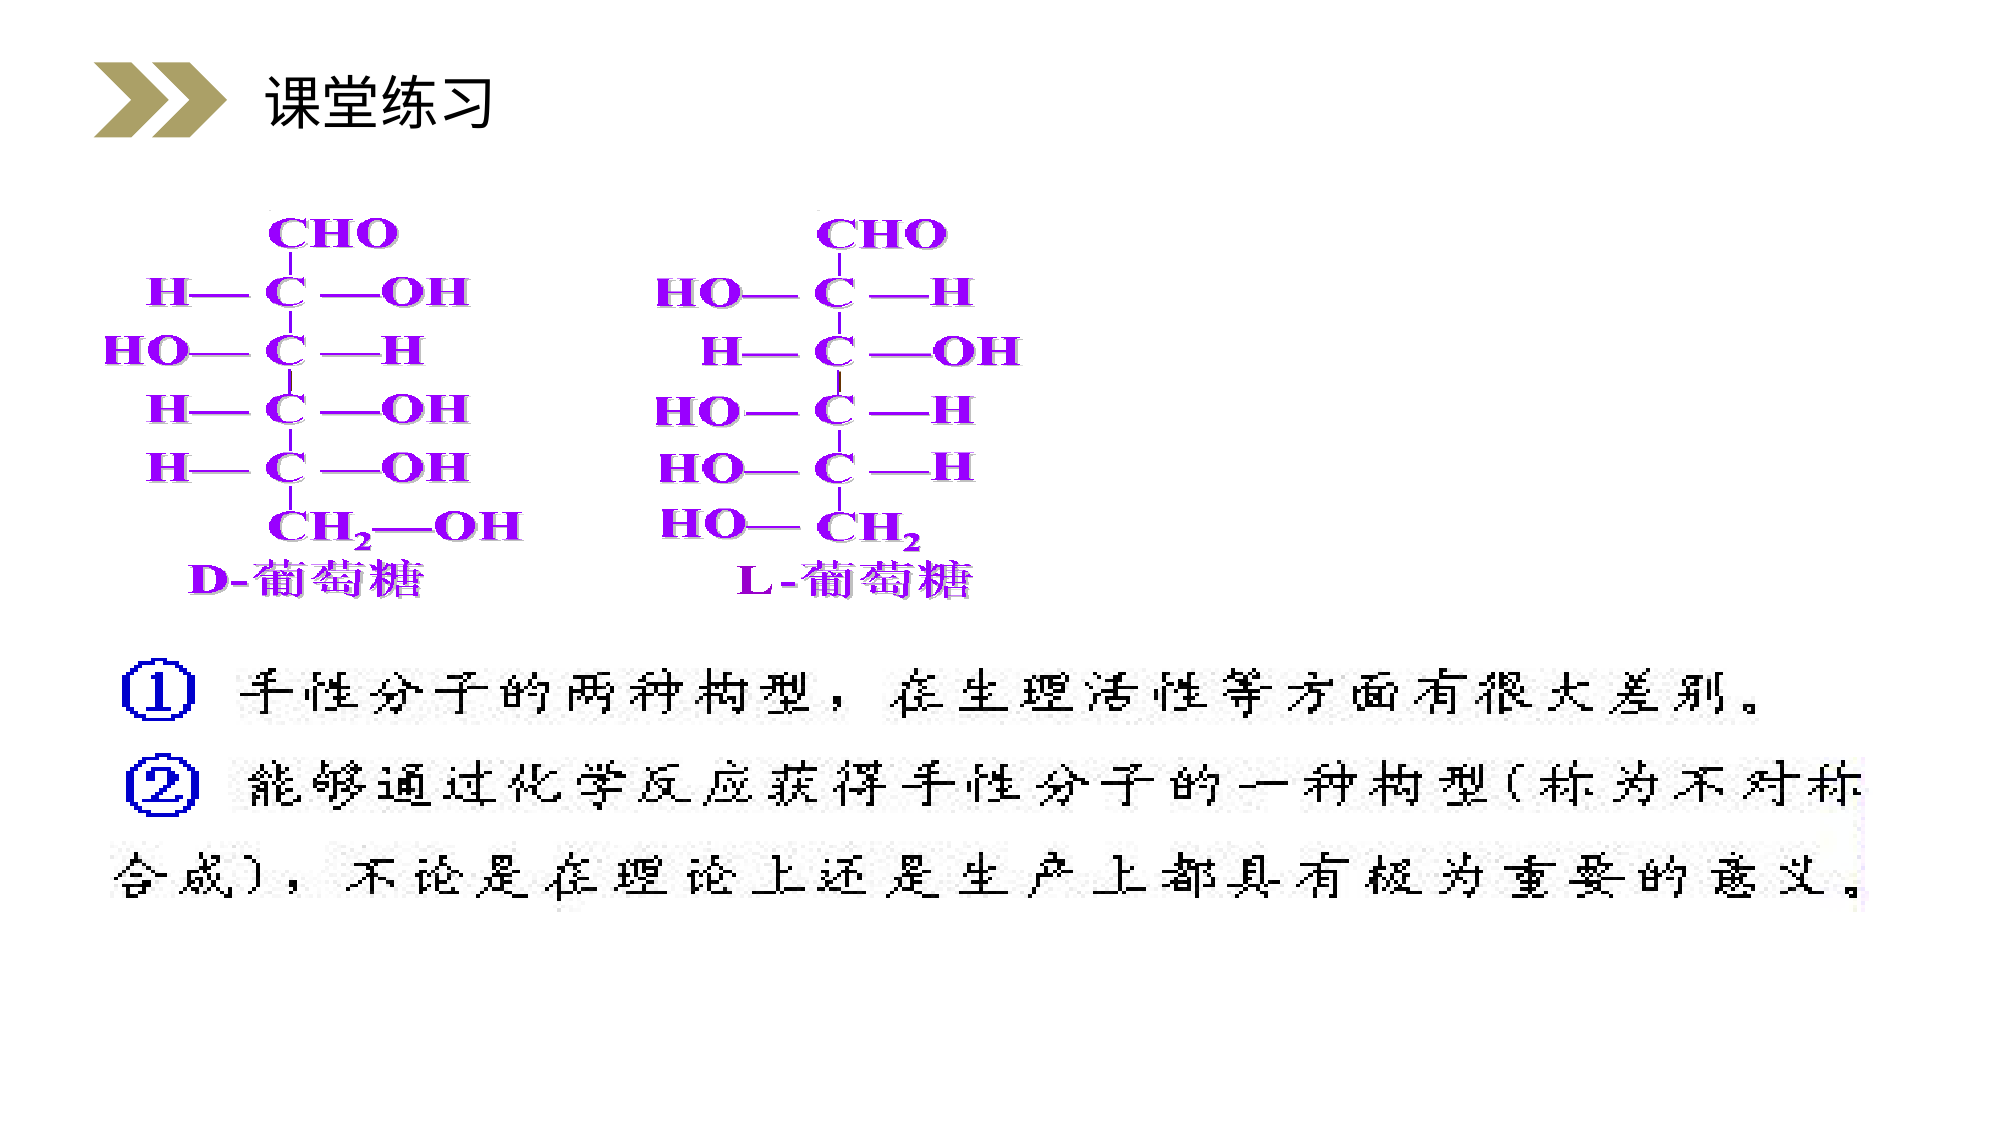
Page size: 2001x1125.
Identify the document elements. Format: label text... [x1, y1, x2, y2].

picture [92, 204, 1028, 602]
picture [86, 644, 1890, 916]
text_box 课堂练习 [248, 66, 1088, 137]
